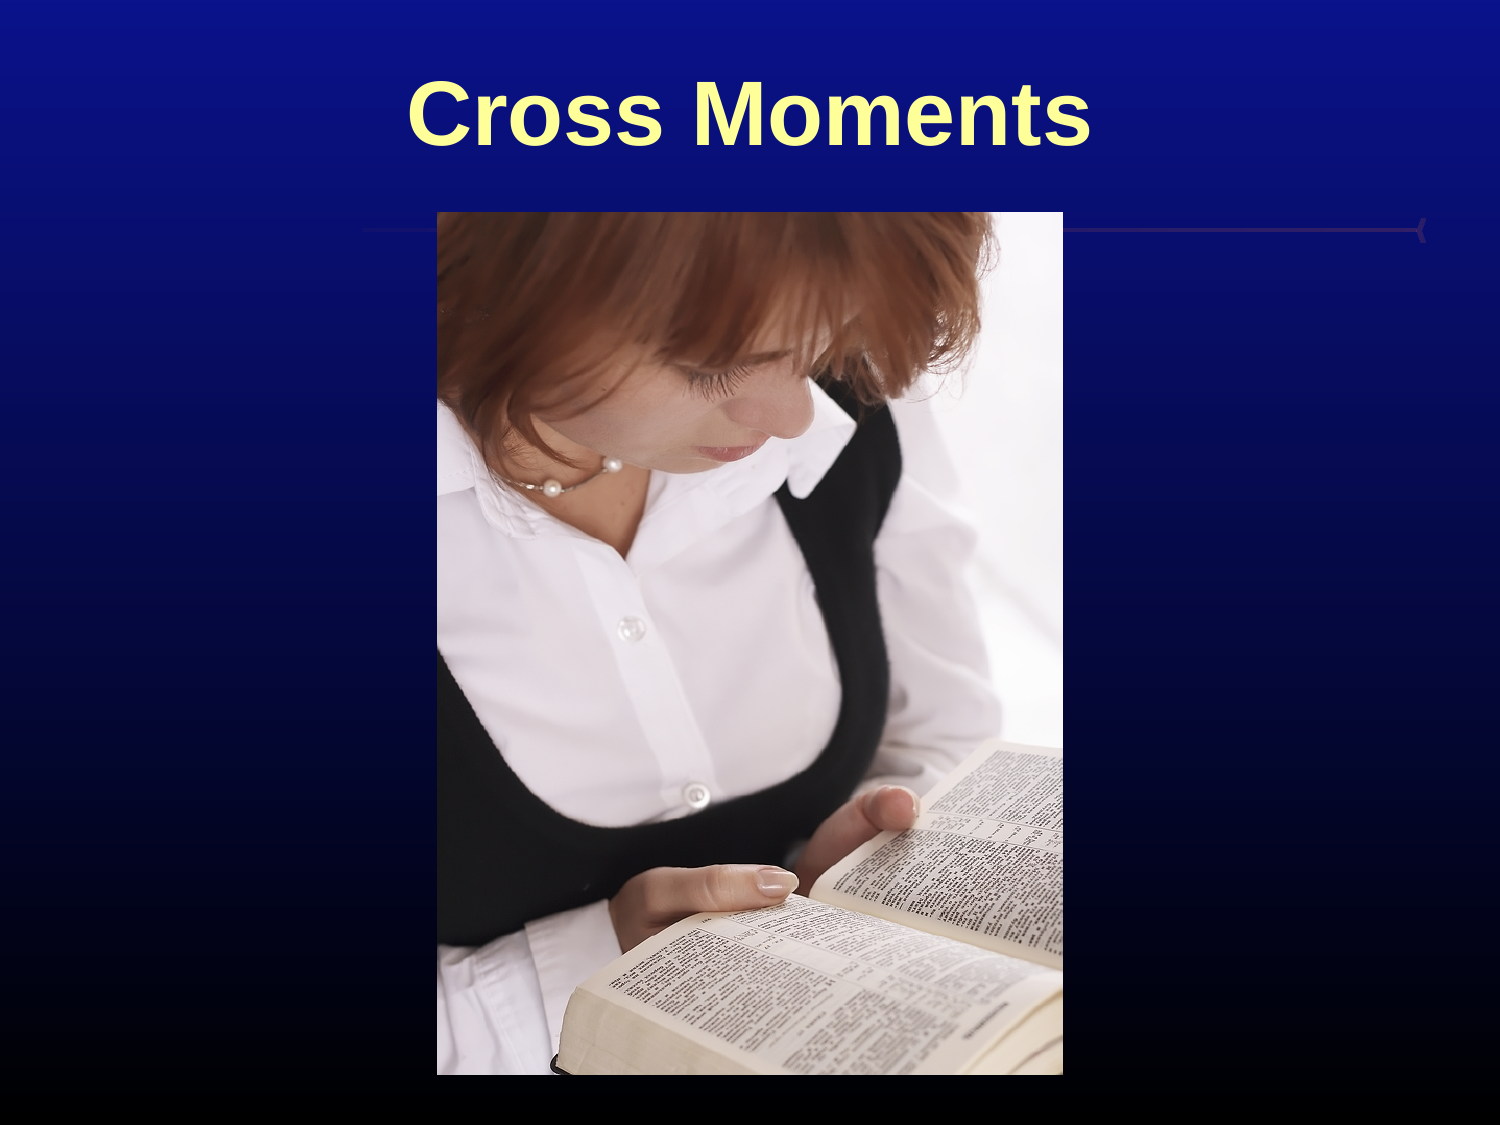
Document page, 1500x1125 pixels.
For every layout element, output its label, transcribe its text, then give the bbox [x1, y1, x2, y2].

picture [437, 212, 1063, 1076]
title Cross Moments [75, 24, 1425, 193]
